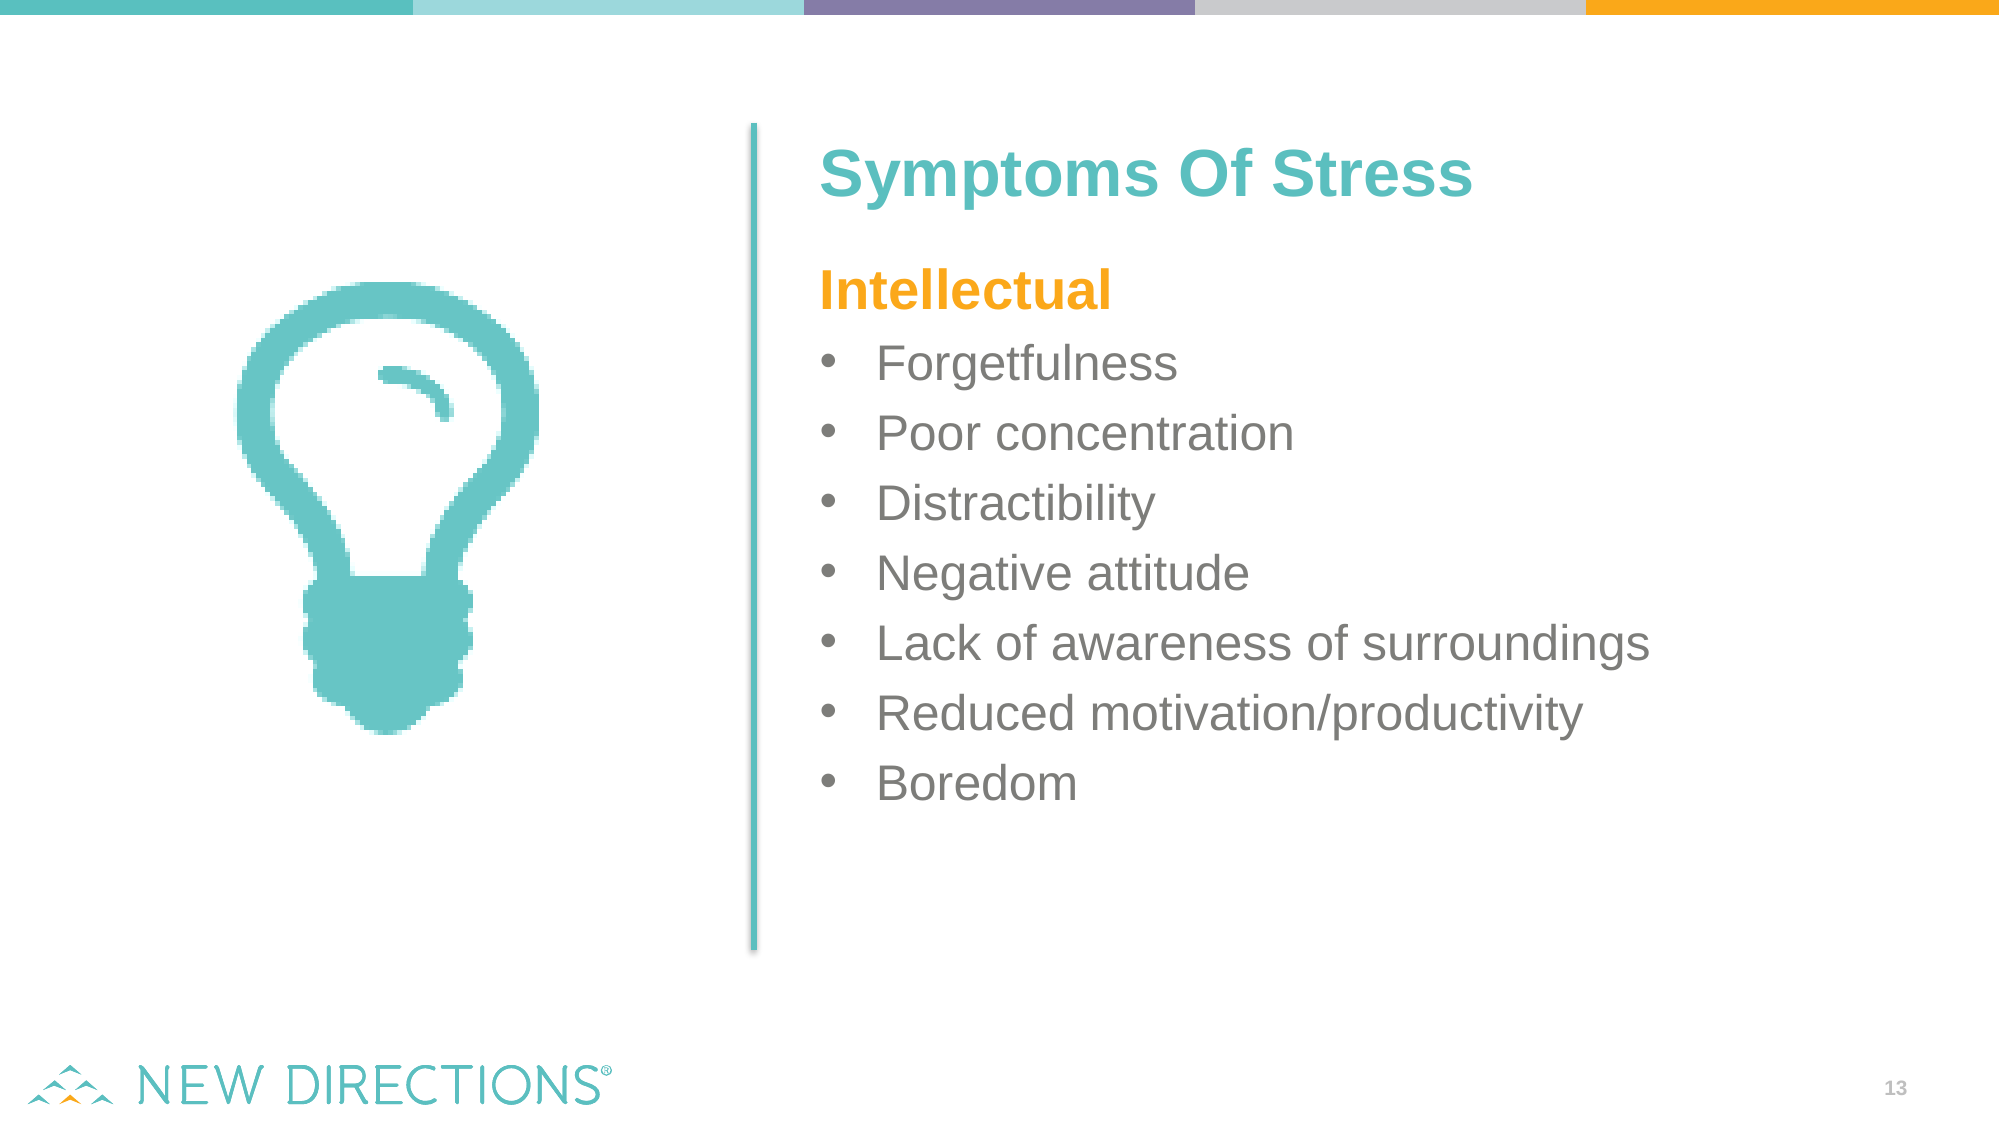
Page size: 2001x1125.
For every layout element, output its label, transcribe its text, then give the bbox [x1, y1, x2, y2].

list Symptoms Of Stress [804, 122, 1898, 245]
list Intellectual Forgetfulness Poor concentration Distractibility Negative attitude Lack of awareness of surroundings Reduced motivation/productivity Boredom [804, 245, 1898, 988]
